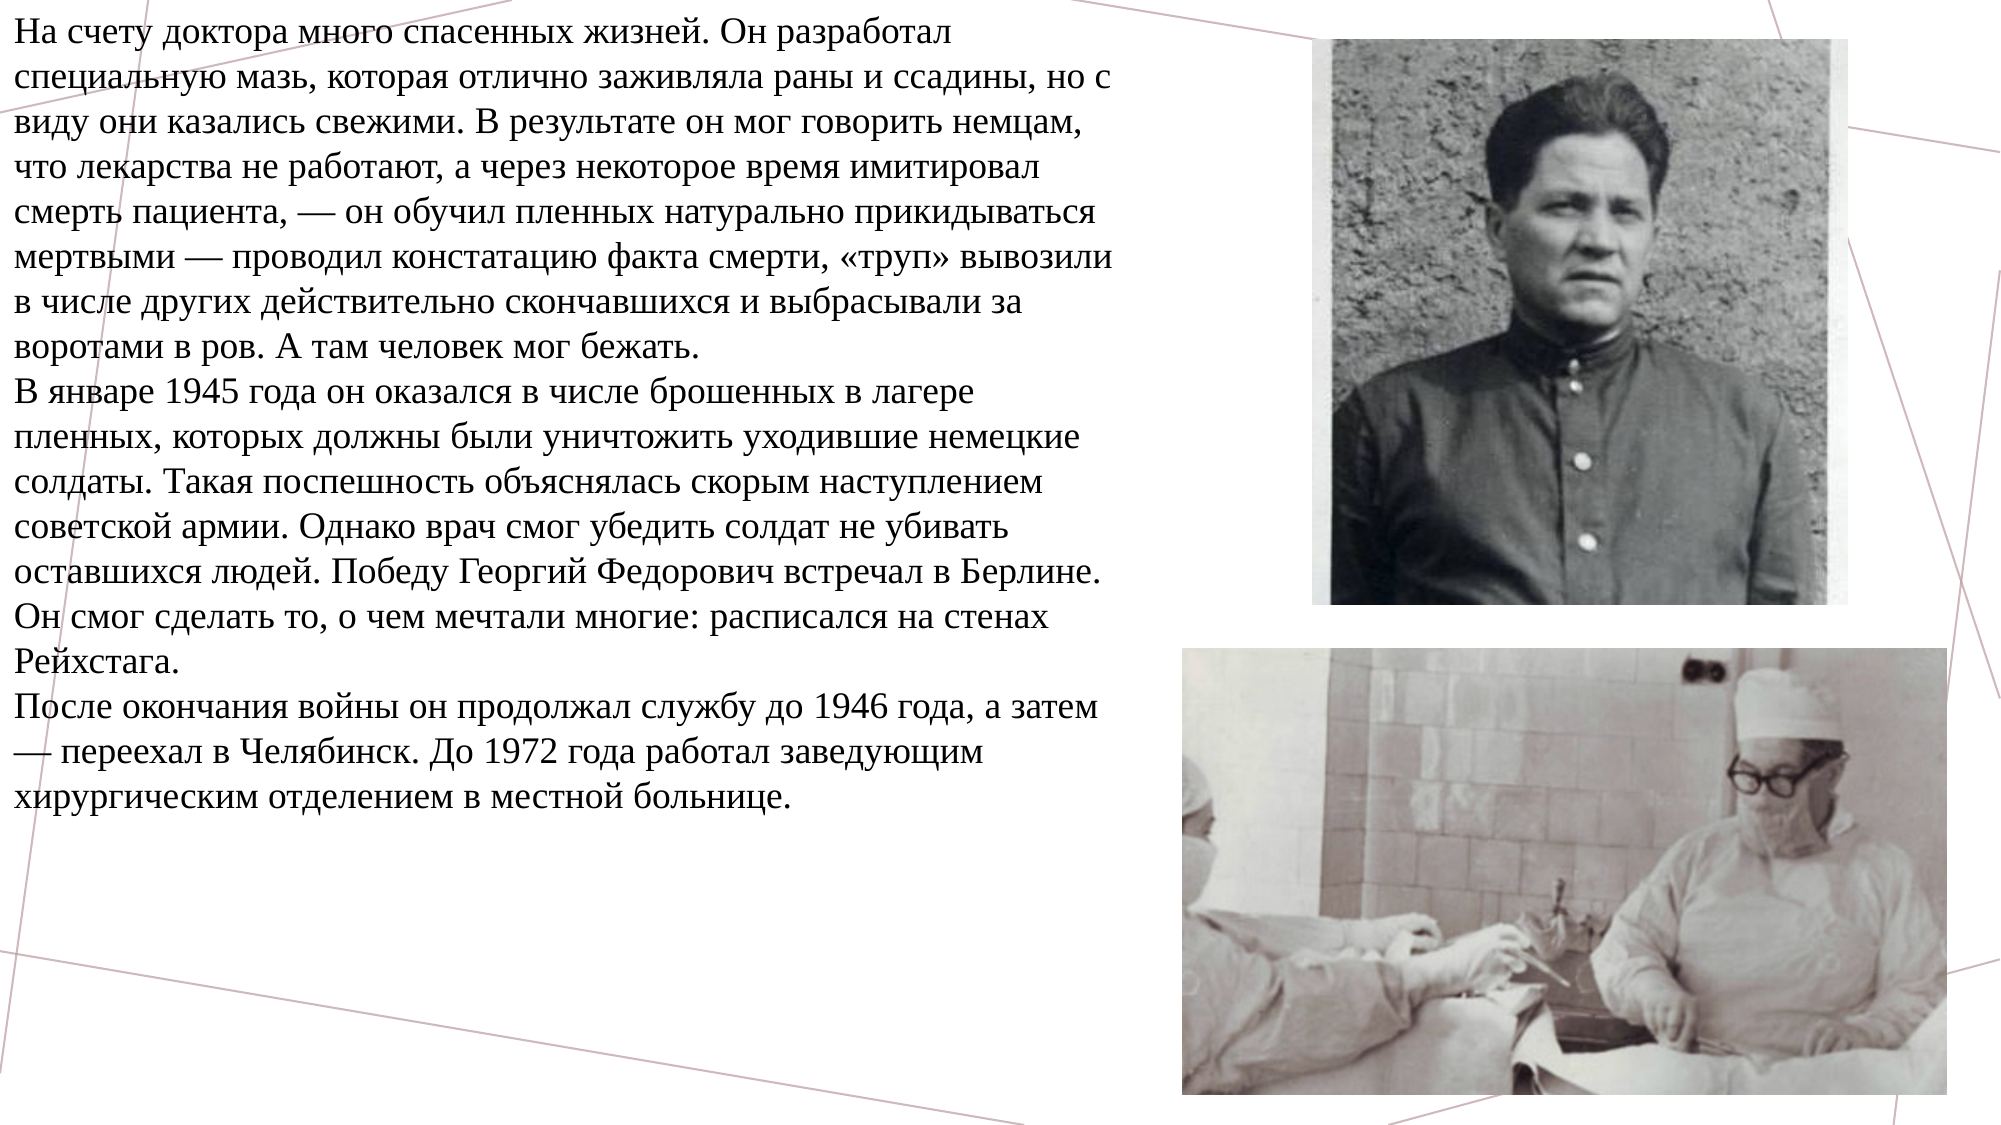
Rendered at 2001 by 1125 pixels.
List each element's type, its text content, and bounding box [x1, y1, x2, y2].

picture [1312, 39, 1848, 605]
text_box На счету доктора много спасенных жизней. Он разработал специальную мазь, которая отлично заживляла раны и ссадины, но с виду они казались свежими. В результате он мог говорить немцам, что лекарства не работают, а через некоторое время имитировал смерть пациента, — он обучил пленных натурально прикидываться мертвыми — проводил констатацию факта смерти, «труп» вывозили в числе других действительно скончавшихся и выбрасывали за воротами в ров. А там человек мог бежать. В январе 1945 года он оказался в числе брошенных в лагере пленных, которых должны были уничтожить уходившие немецкие солдаты. Такая поспешность объяснялась скорым наступлением советской армии. Однако врач смог убедить солдат не убивать оставшихся людей. Победу Георгий Федорович встречал в Берлине. Он смог сделать то, о чем мечтали многие: расписался на стенах Рейхстага. После окончания войны он продолжал службу до 1946 года, а затем — переехал в Челябинск. До 1972 года работал заведующим хирургическим отделением в местной больнице. [0, 0, 1145, 824]
picture [1182, 648, 1947, 1095]
